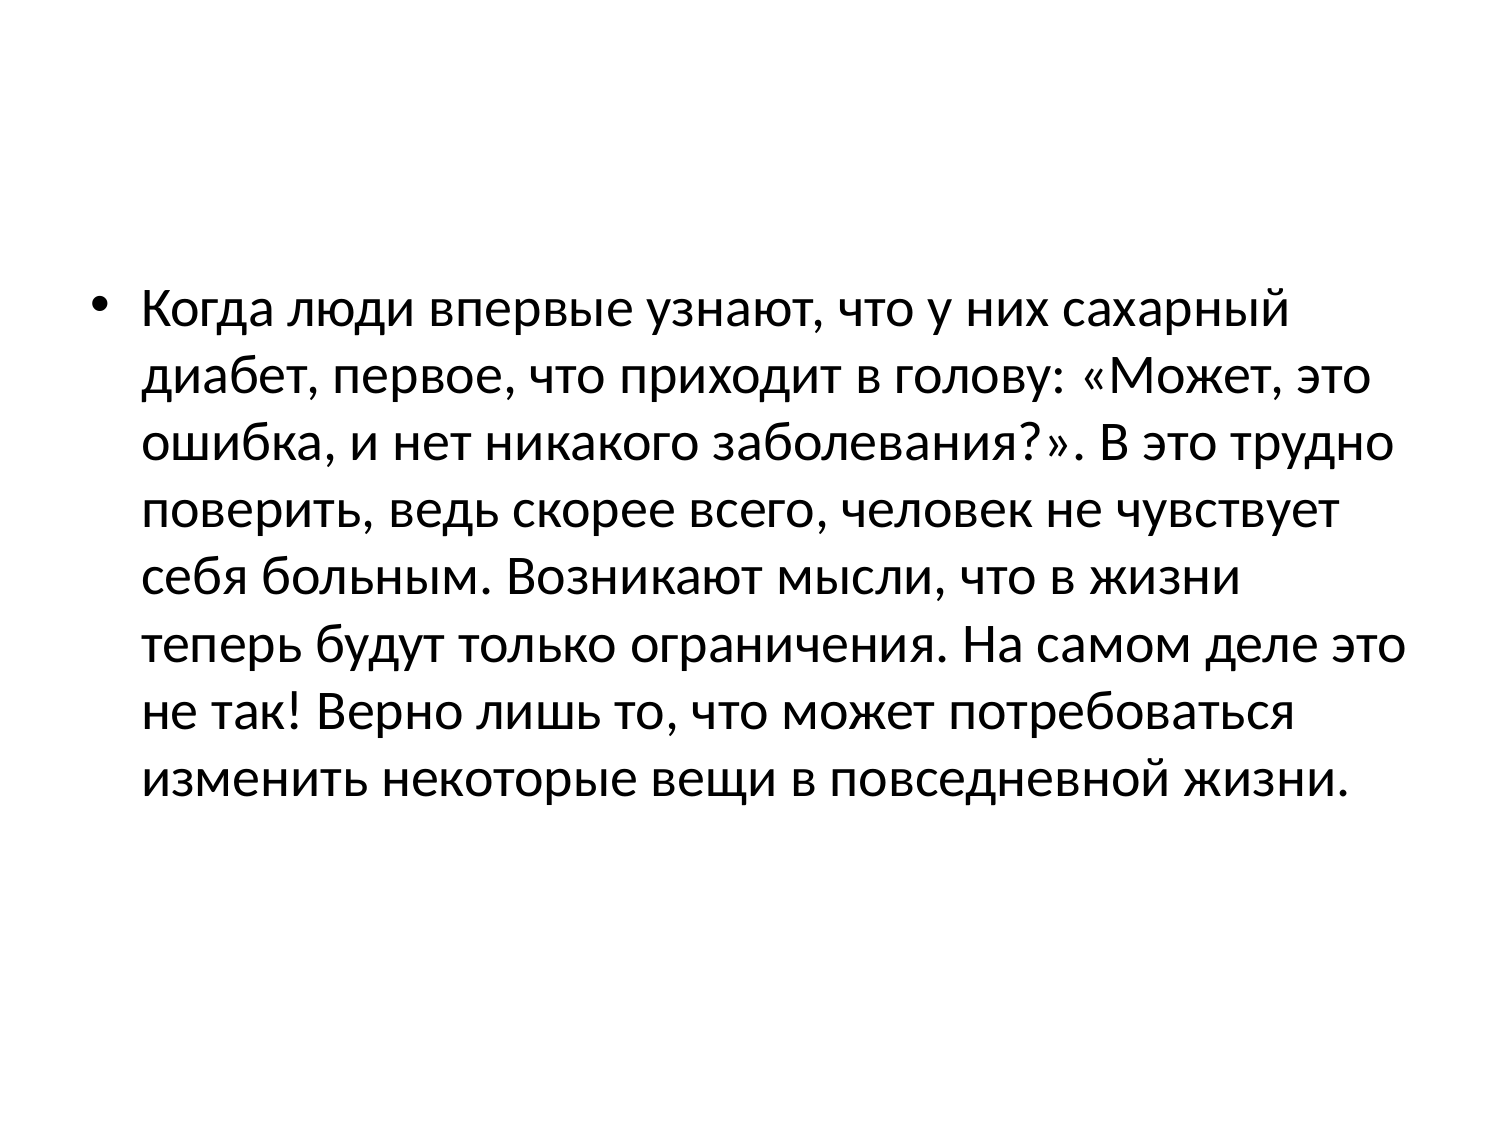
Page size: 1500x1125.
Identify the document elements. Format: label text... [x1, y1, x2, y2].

list Когда люди впервые узнают, что у них сахарный диабет, первое, что приходит в голову: «Может, это ошибка, и нет никакого заболевания?». В это трудно поверить, ведь скорее всего, человек не чувствует себя больным. Возникают мысли, что в жизни теперь будут только ограничения. На самом деле это не так! Верно лишь то, что может потребоваться изменить некоторые вещи в повседневной жизни. [75, 262, 1425, 1005]
